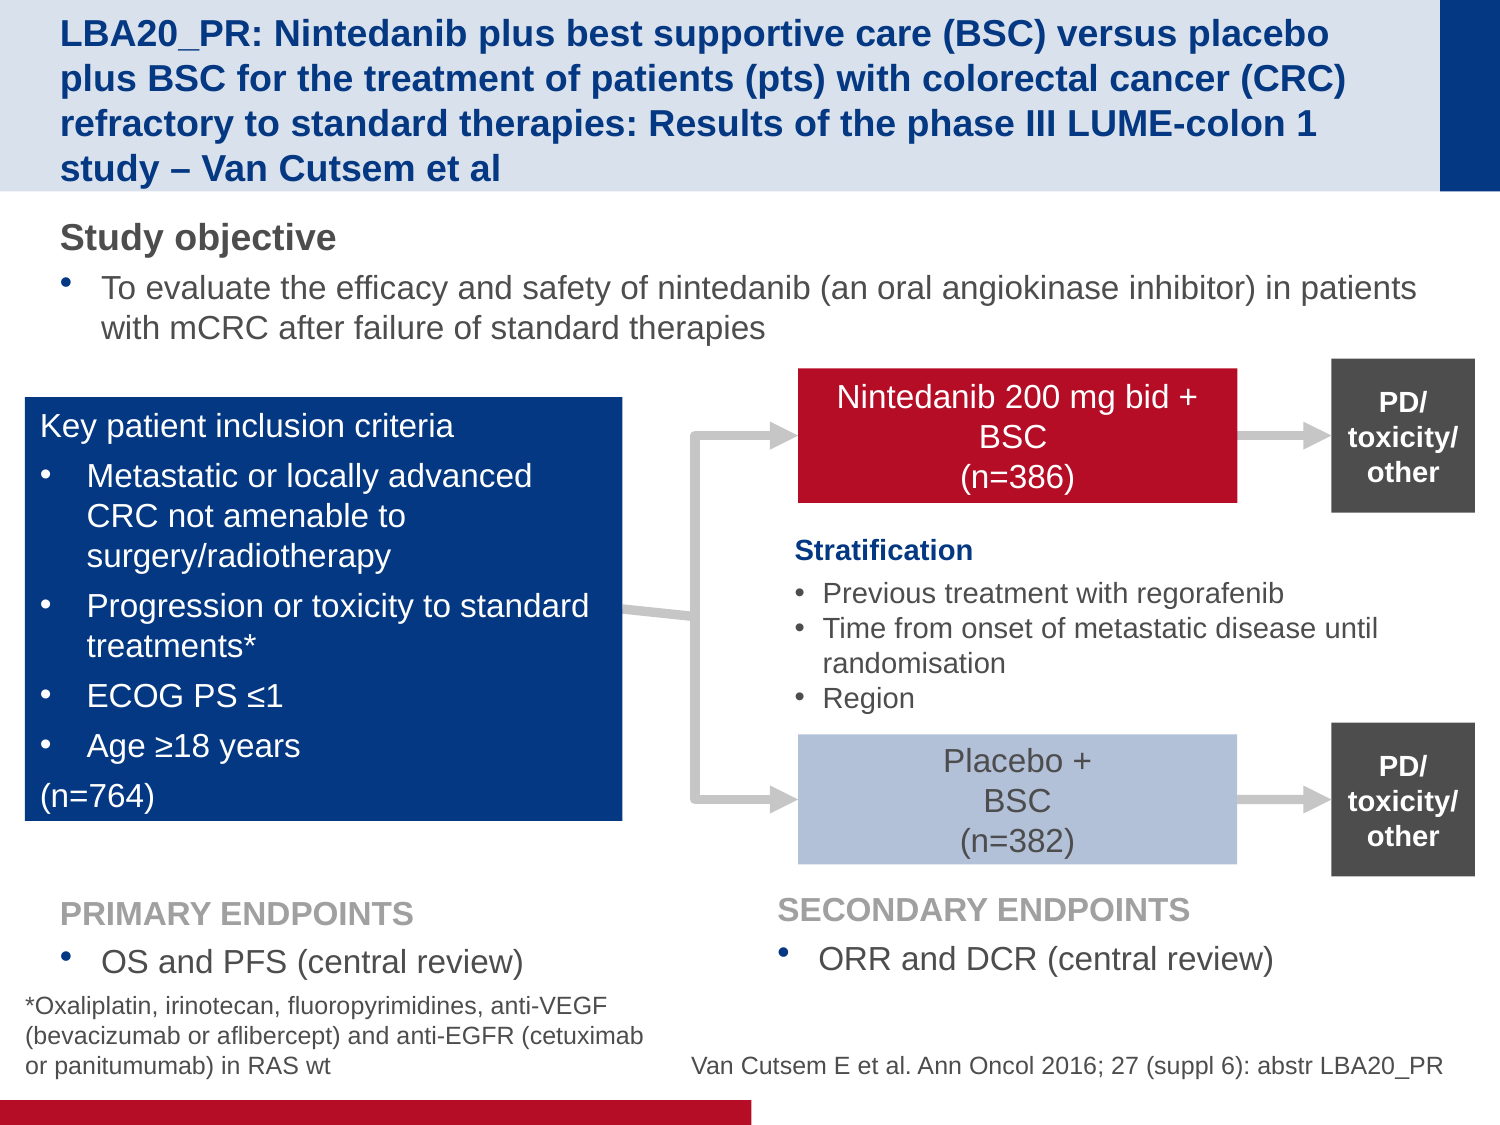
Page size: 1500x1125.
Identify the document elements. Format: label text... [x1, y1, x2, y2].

text_box PD/ toxicity/ other [1331, 722, 1475, 877]
text_box PD/ toxicity/ other [1331, 358, 1475, 513]
text_box Nintedanib 200 mg bid + BSC (n=386) [798, 370, 1238, 503]
title LBA20_PR: Nintedanib plus best supportive care (BSC) versus placebo plus BSC for the treatment of patients (pts) with colorectal cancer (CRC) refractory to standard therapies: Results of the phase III LUME-colon 1 study – Van Cutsem et al [59, 29, 1412, 162]
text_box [619, 620, 874, 725]
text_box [683, 446, 809, 551]
list Van Cutsem E et al. Ann Oncol 2016; 27 (suppl 6): abstr LBA20_PR [674, 999, 1446, 1080]
text_box Stratification Previous treatment with regorafenib Time from onset of metastatic disease until randomisation Region [779, 523, 1443, 714]
text_box Key patient inclusion criteria Metastatic or locally advanced CRC not amenable to surgery/radiotherapy Progression or toxicity to standard treatments* ECOG PS ≤1 Age ≥18 years (n=764) [24, 397, 623, 821]
text_box Placebo + BSC (n=382) [798, 734, 1238, 865]
list *Oxaliplatin, irinotecan, fluoropyrimidines, anti-VEGF (bevacizumab or aflibercept) and anti-EGFR (cetuximab or panitumumab) in RAS wt [25, 999, 659, 1080]
list PRIMARY ENDPOINTS OS and PFS (central review) [59, 884, 738, 988]
text_box Study objective To evaluate the efficacy and safety of nintedanib (an oral angiokinase inhibitor) in patients with mCRC after failure of standard therapies [59, 205, 1441, 370]
text_box SECONDARY ENDPOINTS ORR and DCR (central review) [762, 881, 1441, 1073]
